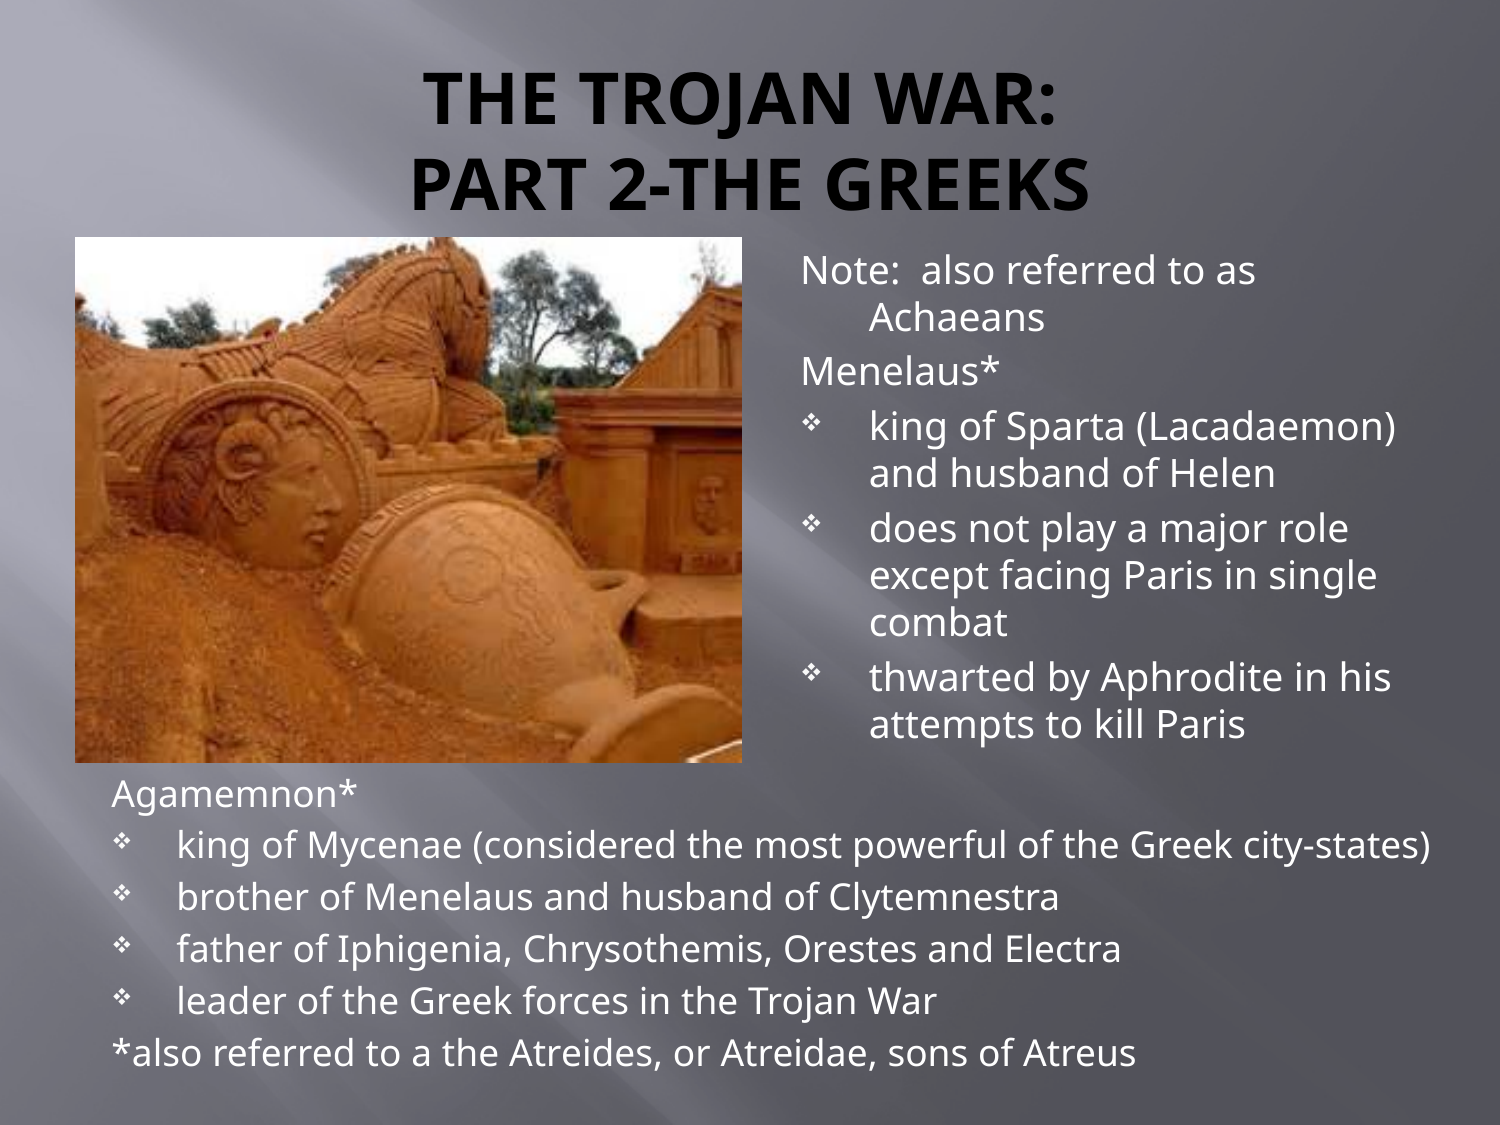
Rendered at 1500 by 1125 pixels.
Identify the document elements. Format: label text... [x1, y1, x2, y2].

title THE TROJAN WAR: PART 2-THE GREEKS [75, 45, 1425, 233]
list Agamemnon* king of Mycenae (considered the most powerful of the Greek city-states) brother of Menelaus and husband of Clytemnestra father of Iphigenia, Chrysothemis, Orestes and Electra leader of the Greek forces in the Trojan War *also referred to a the Atreides, or Atreidae, sons of Atreus [75, 762, 1463, 1125]
list Note: also referred to as Achaeans Menelaus* king of Sparta (Lacadaemon) and husband of Helen does not play a major role except facing Paris in single combat thwarted by Aphrodite in his attempts to kill Paris [762, 237, 1425, 763]
picture [74, 237, 742, 763]
